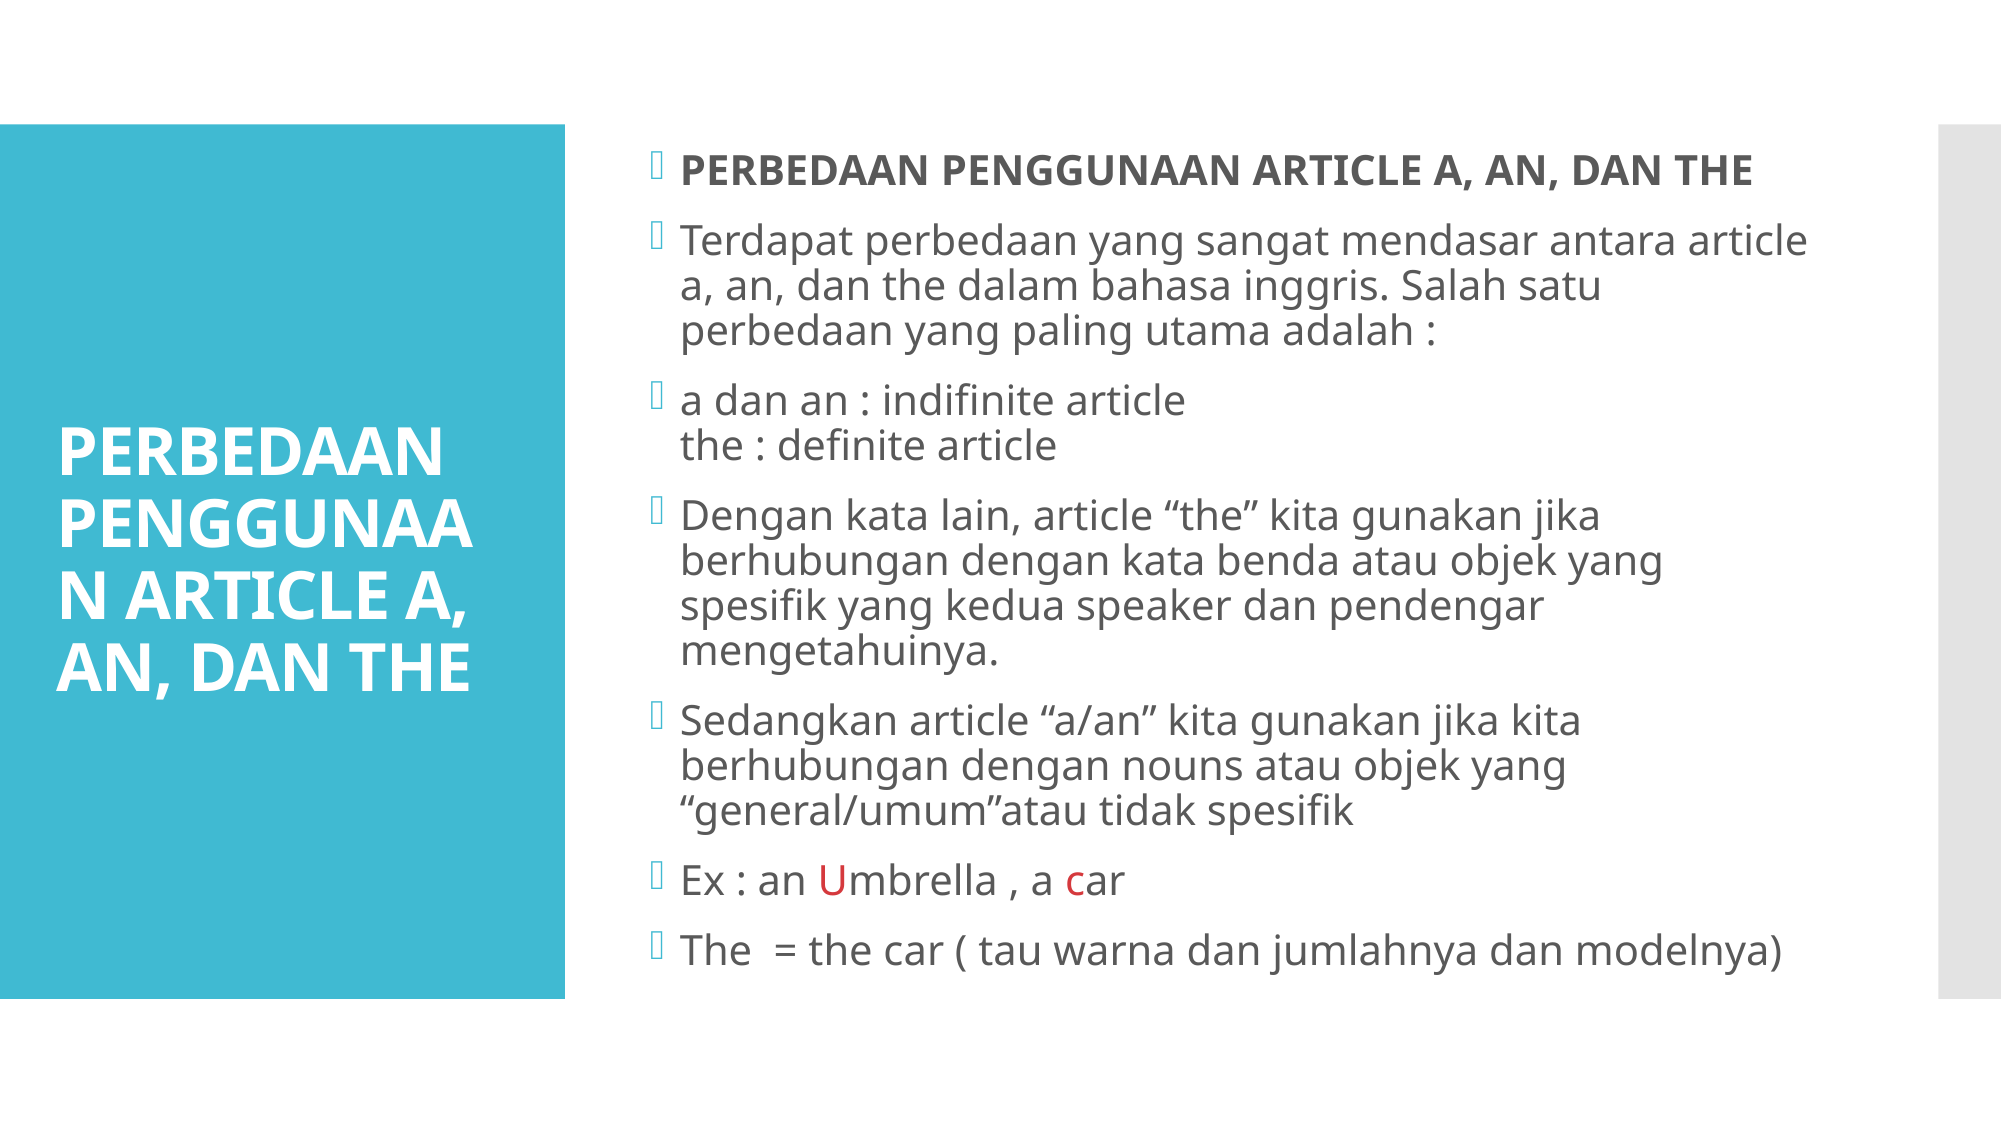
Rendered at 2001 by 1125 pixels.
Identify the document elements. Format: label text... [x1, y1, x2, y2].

title PERBEDAAN PENGGUNAAN ARTICLE A, AN, DAN THE [41, 184, 525, 940]
list PERBEDAAN PENGGUNAAN ARTICLE A, AN, DAN THE Terdapat perbedaan yang sangat mendasar antara article a, an, dan the dalam bahasa inggris. Salah satu perbedaan yang paling utama adalah : a dan an : indifinite article the : definite article Dengan kata lain, article “the” kita gunakan jika berhubungan dengan kata benda atau objek yang spesifik yang kedua speaker dan pendengar mengetahuinya. Sedangkan article “a/an” kita gunakan jika kita berhubungan dengan nouns atau objek yang “general/umum”atau tidak spesifik Ex : an Umbrella , a car The = the car ( tau warna dan jumlahnya dan modelnya) [634, 141, 1835, 982]
